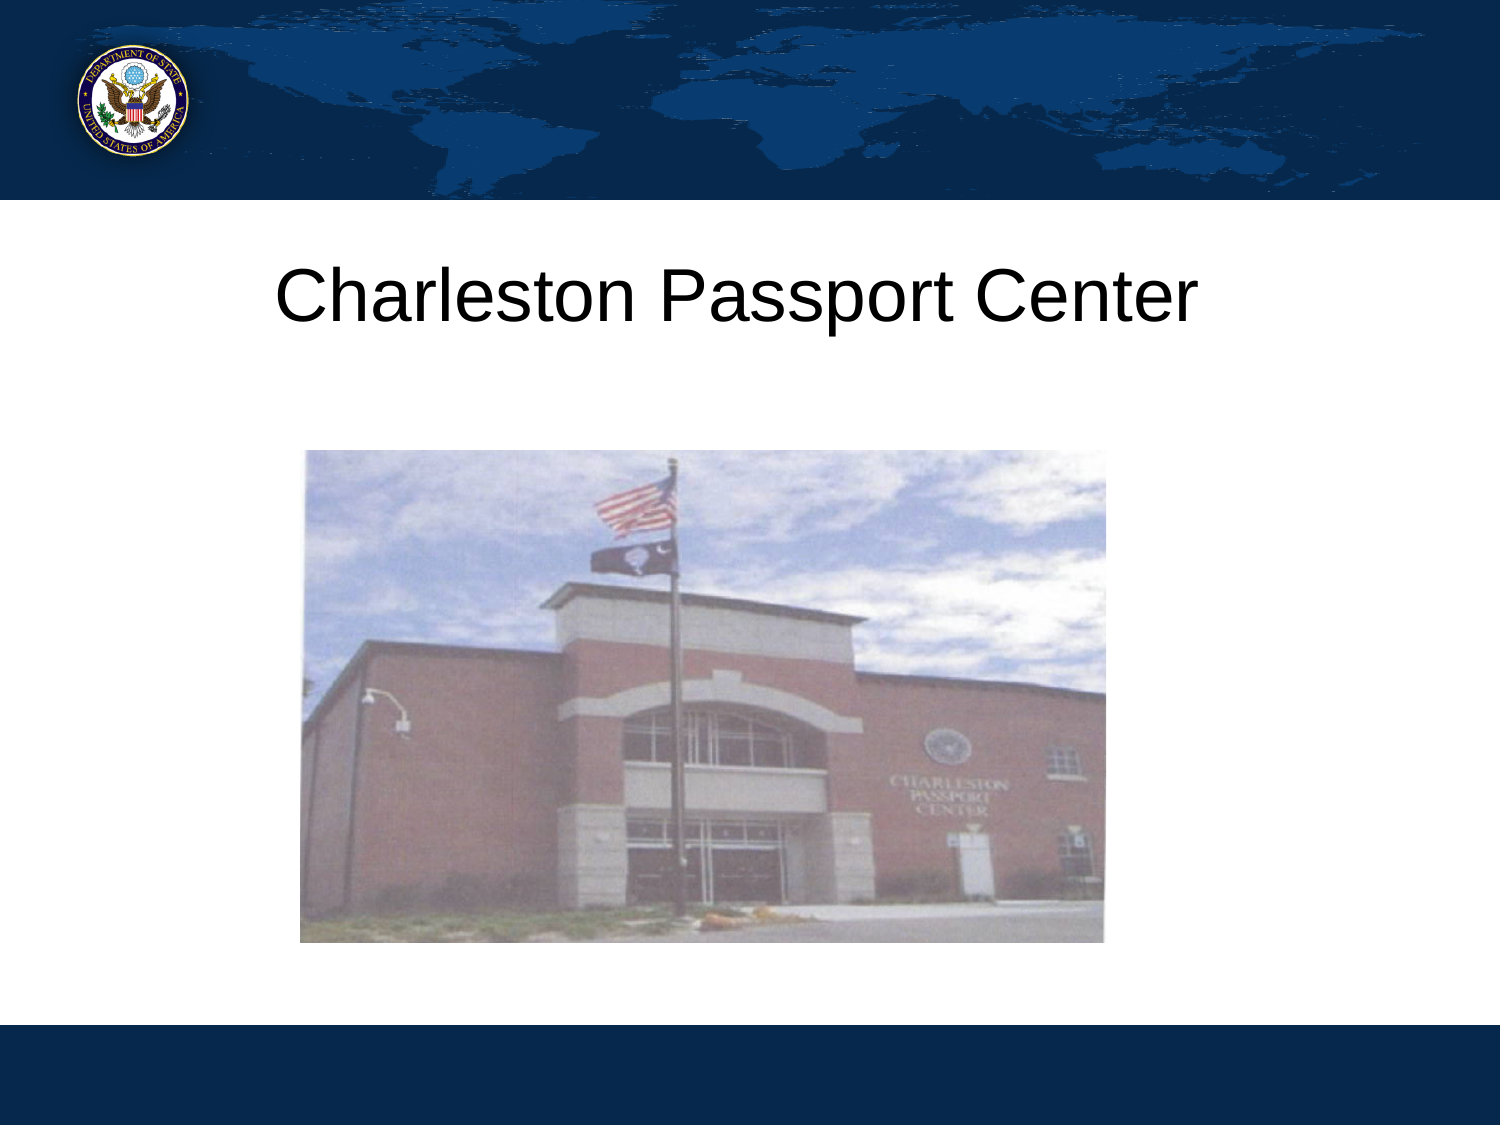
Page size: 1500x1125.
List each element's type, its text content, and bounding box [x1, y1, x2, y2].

picture [75, 0, 1425, 200]
text_box Charleston Passport Center [24, 239, 1451, 345]
picture [299, 449, 1107, 943]
